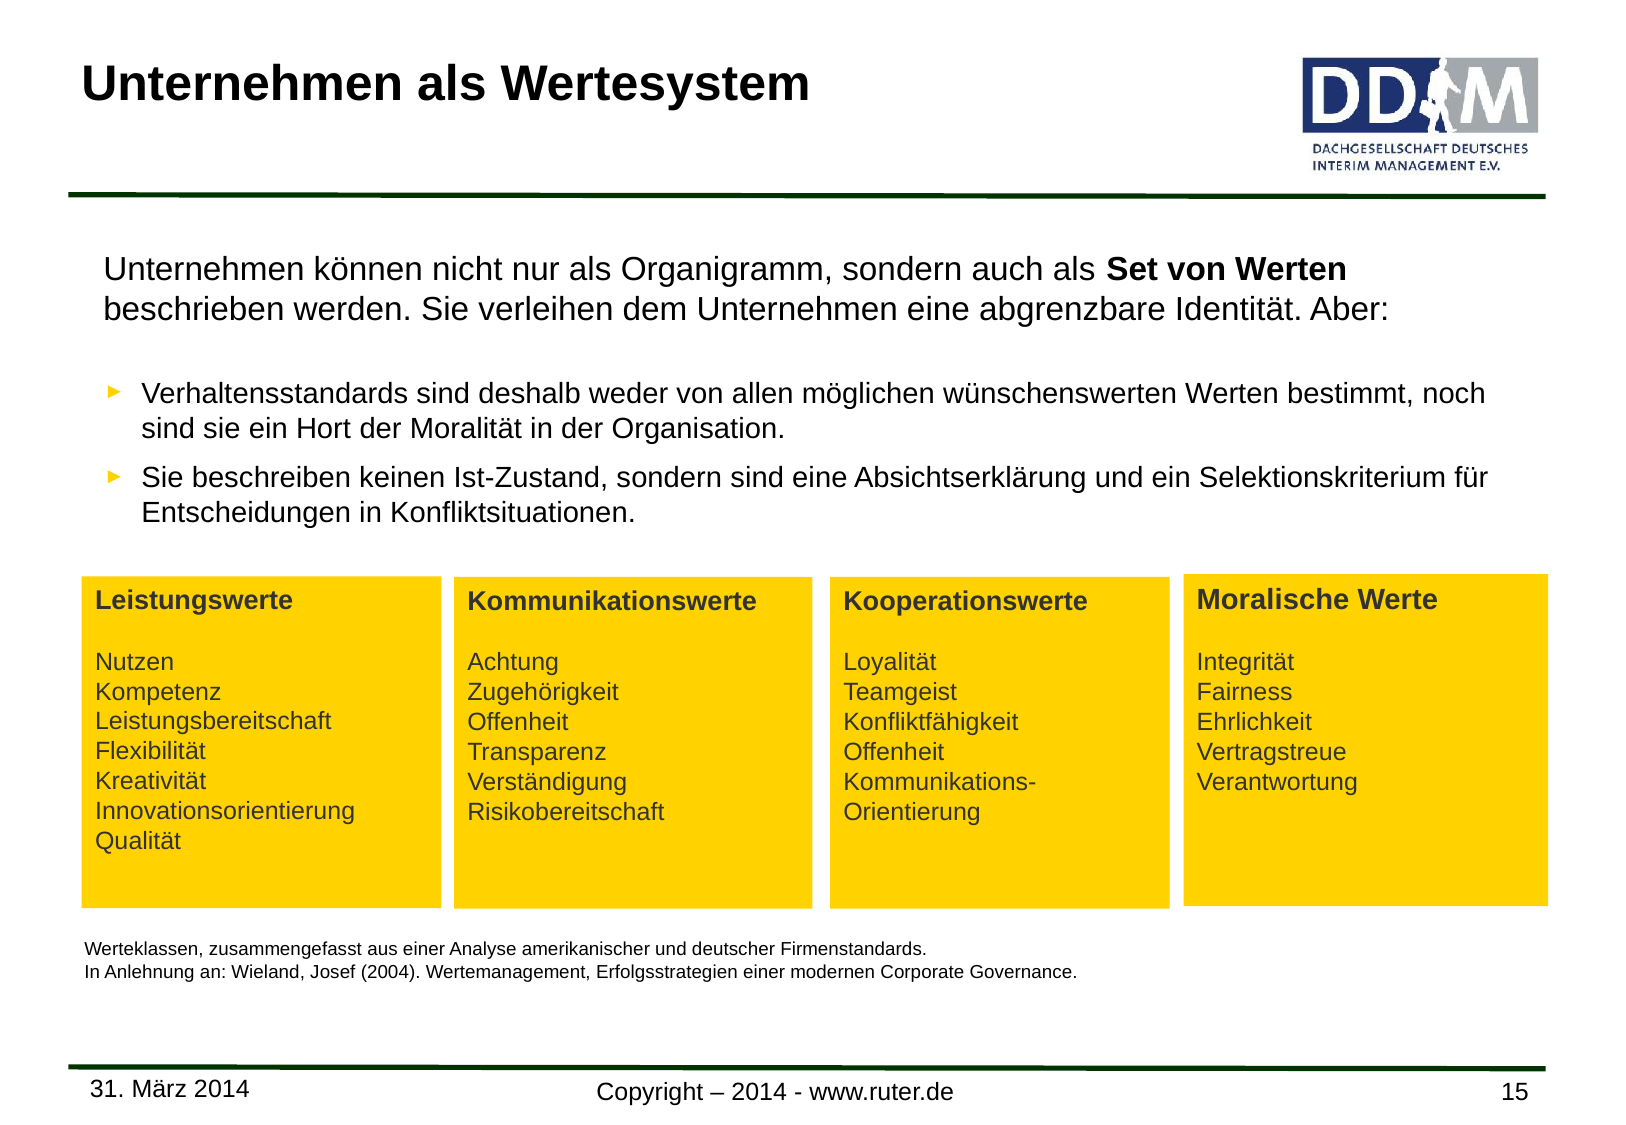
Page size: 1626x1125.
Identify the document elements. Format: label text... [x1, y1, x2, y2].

text_box Kommunikationswerte Achtung Zugehörigkeit Offenheit Transparenz Verständigung Risikobereitschaft [454, 576, 813, 909]
picture [1296, 51, 1542, 175]
text_box Leistungswerte Nutzen Kompetenz Leistungsbereitschaft Flexibilität Kreativität Innovationsorientierung Qualität [81, 576, 442, 909]
text_box Moralische Werte Integrität Fairness Ehrlichkeit Vertragstreue Verantwortung [1183, 574, 1549, 907]
text_box Kooperationswerte Loyalität Teamgeist Konfliktfähigkeit Offenheit Kommunikations-Orientierung [830, 576, 1170, 909]
text_box Unternehmen können nicht nur als Organigramm, sondern auch als Set von Werten beschrieben werden. Sie verleihen dem Unternehmen eine abgrenzbare Identität. Aber: Verhaltensstandards sind deshalb weder von allen möglichen wünschenswerten Werten bestimmt, noch sind sie ein Hort der Moralität in der Organisation. Sie beschreiben keinen Ist-Zustand, sondern sind eine Absichtserklärung und ein Selektionskriterium für Entscheidungen in Konfliktsituationen. [90, 241, 1535, 980]
text_box Werteklassen, zusammengefasst aus einer Analyse amerikanischer und deutscher Firmenstandards. In Anlehnung an: Wieland, Josef (2004). Wertemanagement, Erfolgsstrategien einer modernen Corporate Governance. [71, 930, 1323, 989]
title Unternehmen als Wertesystem [81, 45, 1544, 233]
